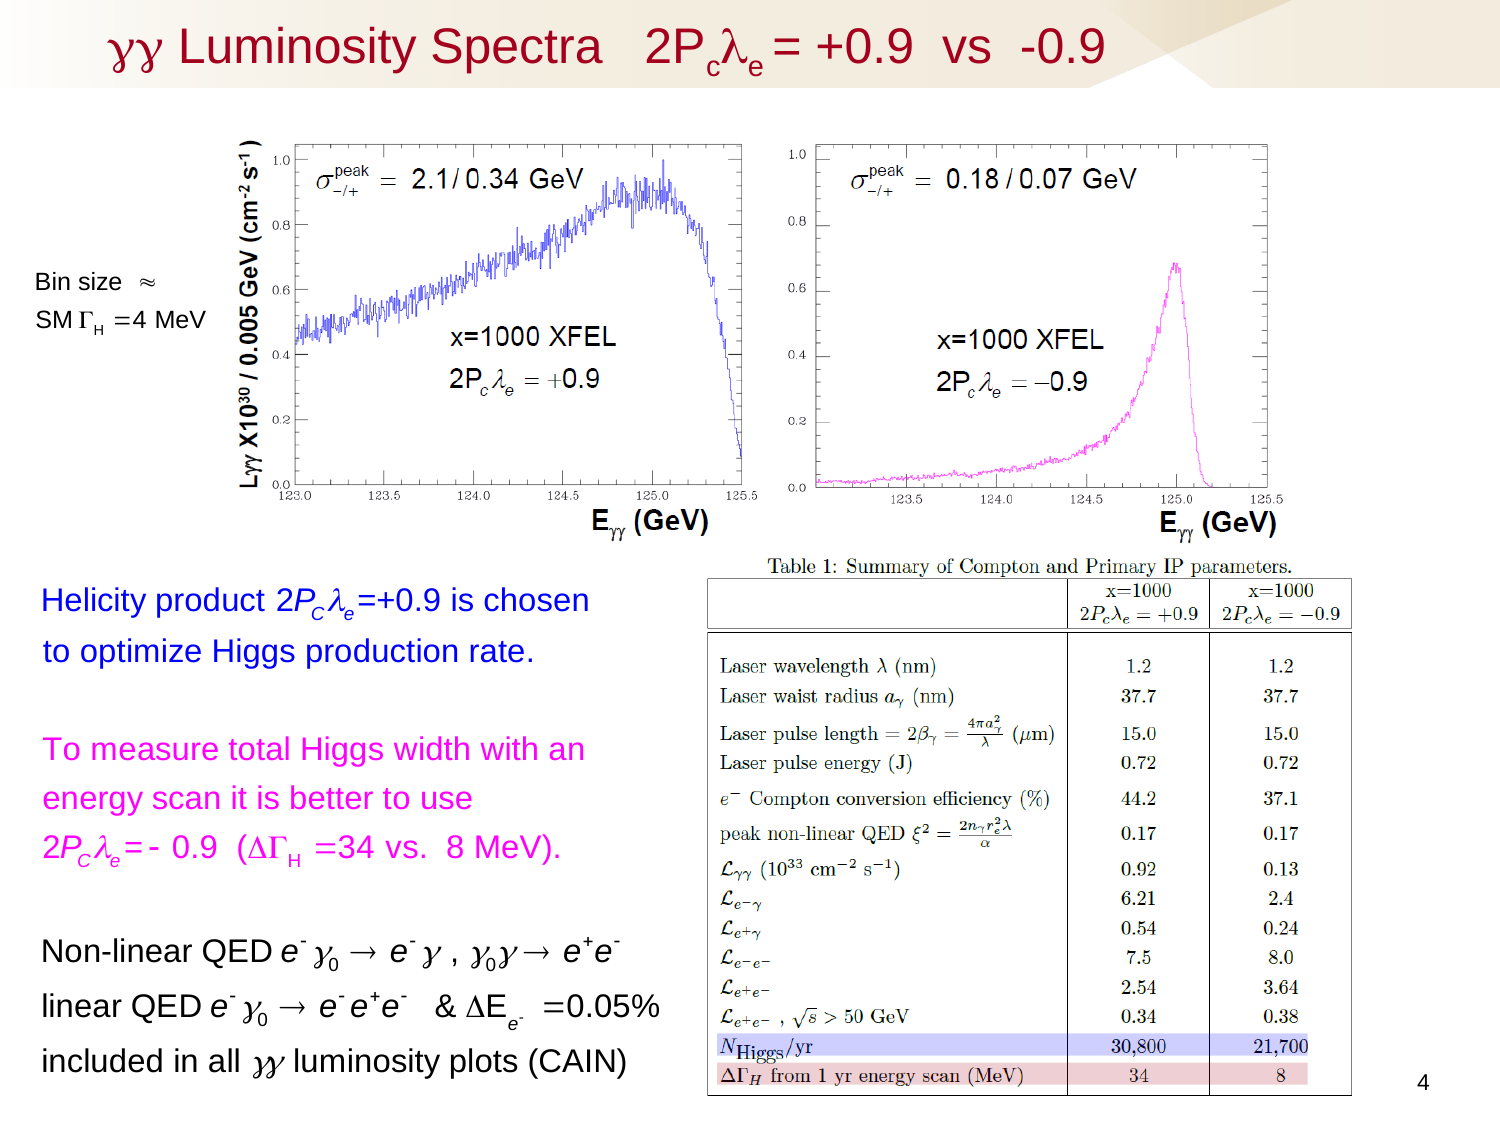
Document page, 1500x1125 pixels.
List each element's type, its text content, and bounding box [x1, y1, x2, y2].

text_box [31, 267, 213, 340]
picture [0, 0, 1500, 88]
picture [220, 124, 1288, 550]
text_box gg Luminosity Spectra 2Pcle = +0.9 vs -0.9 [78, 6, 1408, 130]
slide_number 4 [1405, 1036, 1458, 1125]
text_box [688, 549, 1376, 1107]
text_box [37, 578, 665, 1087]
